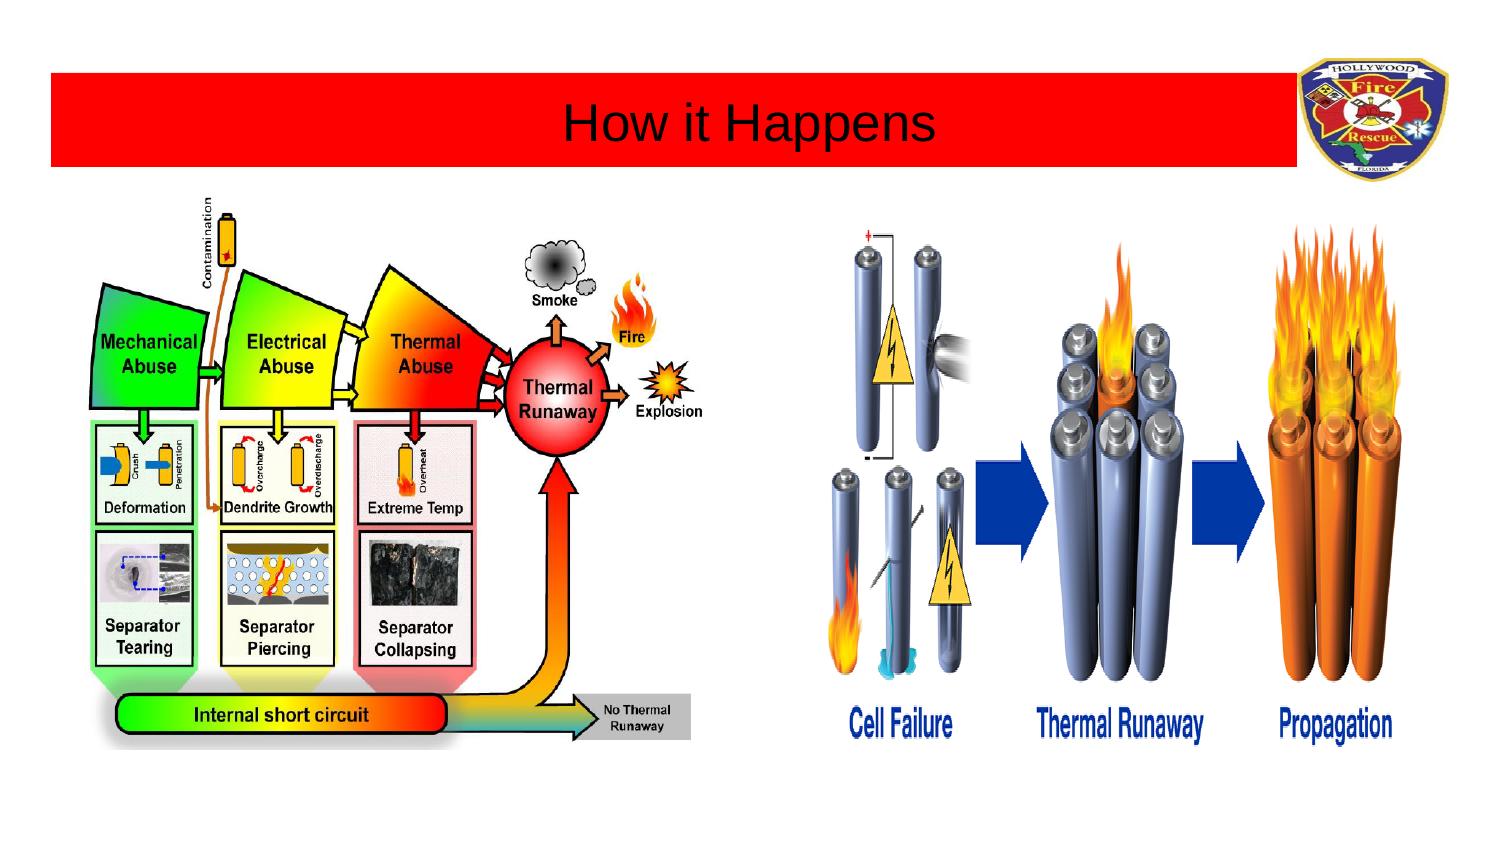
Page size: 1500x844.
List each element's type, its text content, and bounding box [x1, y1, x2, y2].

picture [811, 207, 1421, 793]
picture [81, 188, 708, 750]
picture [1297, 58, 1450, 182]
title How it Happens [51, 72, 1292, 167]
